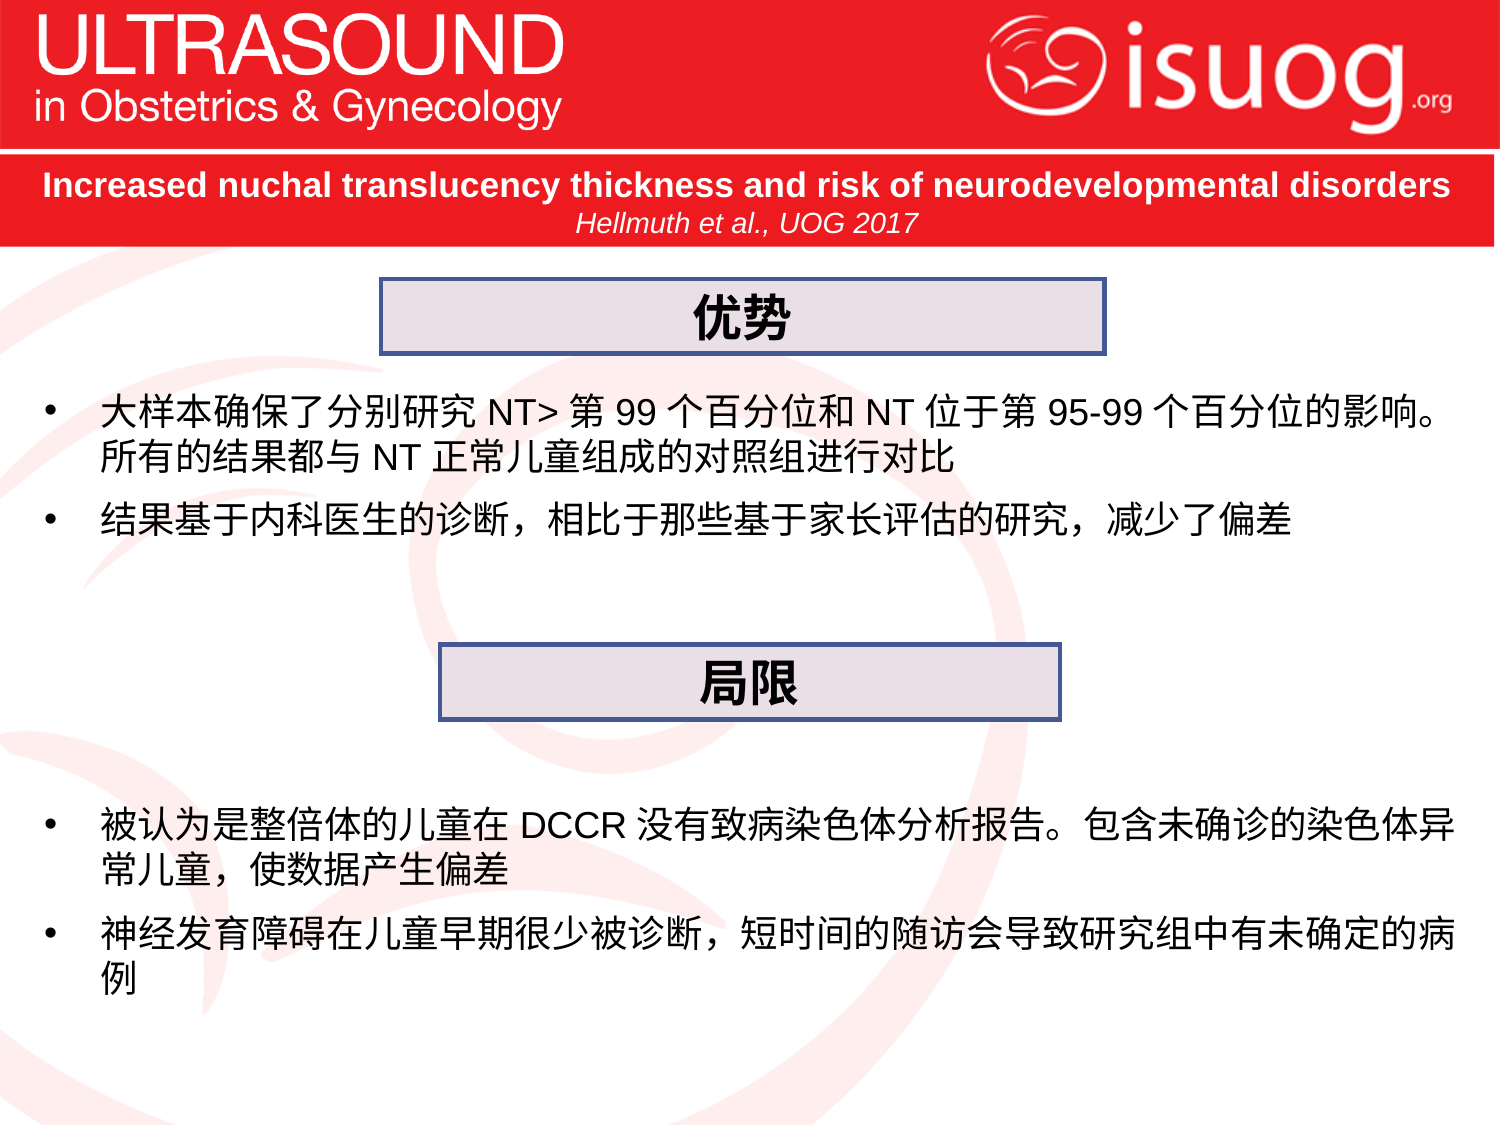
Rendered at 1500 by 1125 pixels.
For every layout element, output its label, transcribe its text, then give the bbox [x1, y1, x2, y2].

text_box 被认为是整倍体的儿童在DCCR没有致病染色体分析报告。包含未确诊的染色体异常儿童，使数据产生偏差 神经发育障碍在儿童早期很少被诊断，短时间的随访会导致研究组中有未确定的病例 [29, 793, 1471, 1008]
text_box 优势 [380, 278, 1105, 354]
text_box 局限 [440, 644, 1060, 720]
picture [0, 150, 1500, 1125]
text_box 大样本确保了分别研究NT>第99个百分位和NT位于第95-99个百分位的影响。所有的结果都与NT正常儿童组成的对照组进行对比 结果基于内科医生的诊断，相比于那些基于家长评估的研究，减少了偏差 [29, 380, 1471, 549]
text_box Increased nuchal translucency thickness and risk of neurodevelopmental disorders Hellmuth et al., UOG 2017 [0, 157, 1495, 247]
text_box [0, 0, 1500, 150]
